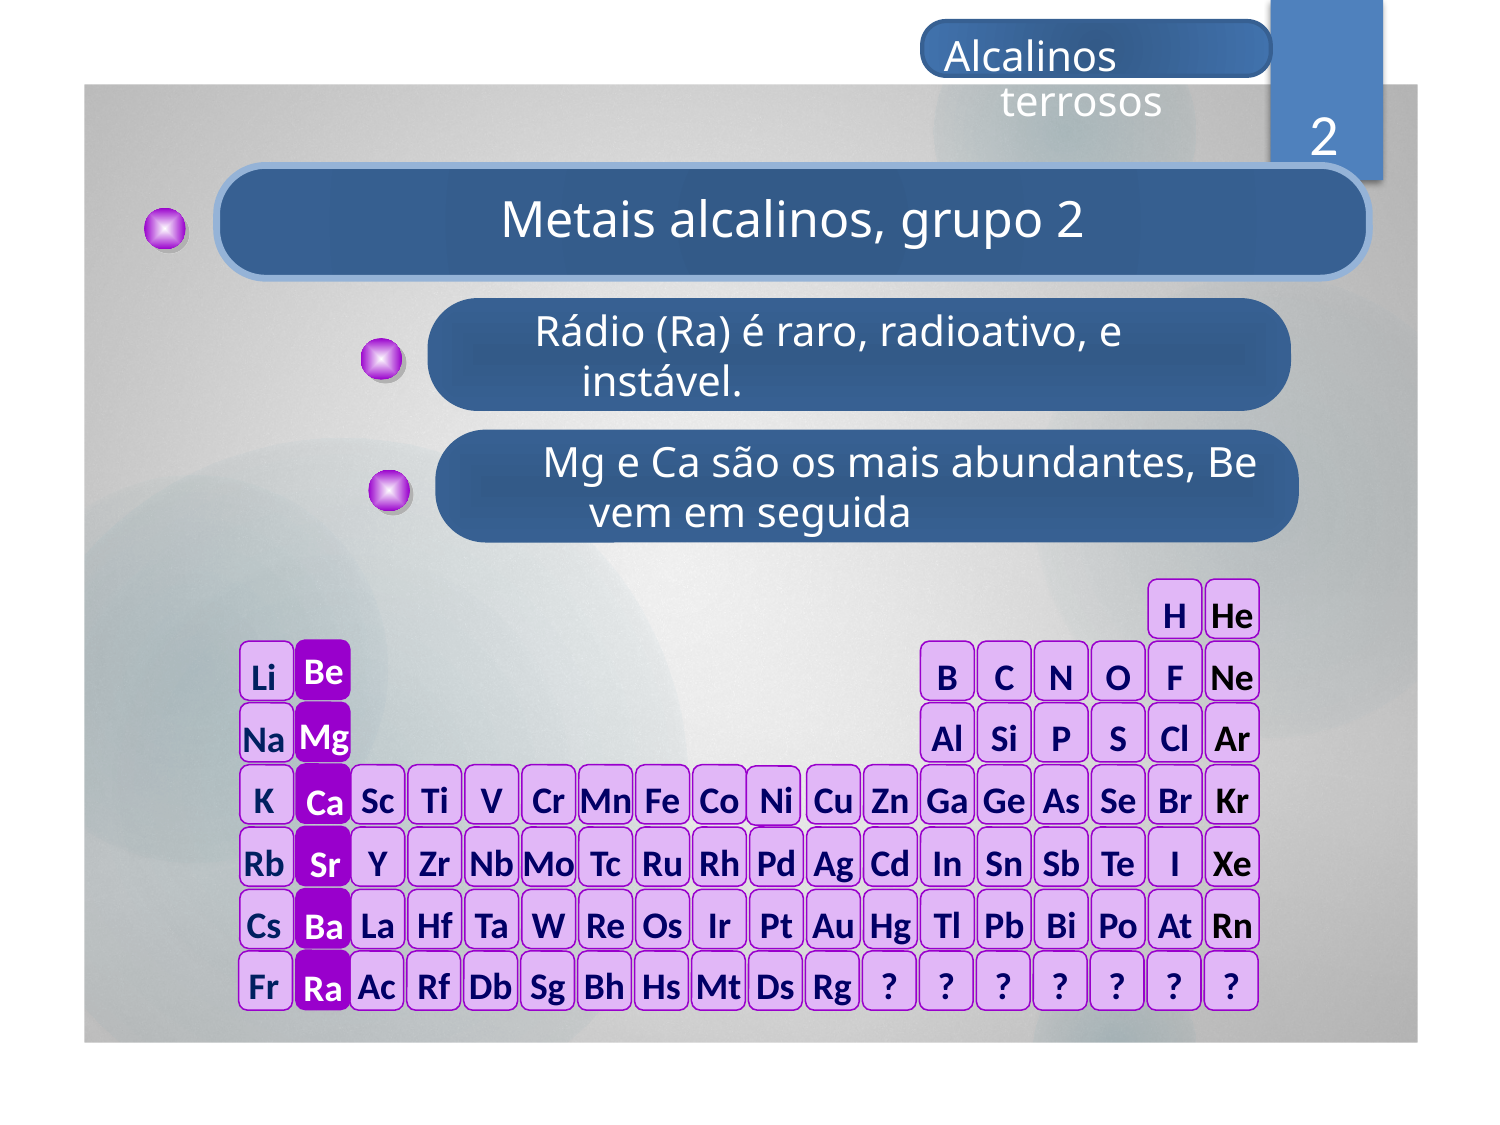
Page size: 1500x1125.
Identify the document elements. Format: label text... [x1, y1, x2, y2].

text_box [578, 834, 629, 887]
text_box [749, 897, 800, 949]
text_box [239, 827, 294, 883]
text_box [578, 764, 633, 825]
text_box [748, 957, 799, 1011]
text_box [976, 771, 1028, 825]
text_box [295, 950, 344, 964]
slide_number 2 [1259, 48, 1390, 175]
text_box Na [236, 714, 292, 760]
text_box Be [296, 647, 351, 693]
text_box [1147, 896, 1203, 949]
text_box Cs [236, 900, 292, 946]
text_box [521, 835, 572, 887]
text_box [295, 702, 350, 753]
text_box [1089, 957, 1140, 1011]
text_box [919, 770, 971, 825]
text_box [350, 896, 401, 949]
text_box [806, 834, 857, 887]
text_box [239, 702, 294, 758]
text_box Li [236, 652, 292, 698]
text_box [1204, 640, 1260, 701]
text_box Ca [298, 777, 344, 824]
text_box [746, 765, 803, 826]
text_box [975, 957, 1027, 1011]
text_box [464, 764, 519, 825]
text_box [918, 957, 970, 1011]
text_box Mg [296, 711, 352, 757]
text_box [296, 693, 350, 700]
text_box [1207, 770, 1260, 825]
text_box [692, 764, 747, 825]
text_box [806, 897, 857, 949]
text_box [295, 888, 344, 940]
text_box Fr [236, 962, 292, 1008]
text_box Metais alcalinos, grupo 2 [216, 165, 1370, 279]
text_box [1146, 957, 1198, 1011]
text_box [863, 897, 914, 949]
text_box [297, 757, 349, 762]
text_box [520, 957, 571, 1011]
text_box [407, 897, 458, 949]
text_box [407, 835, 458, 887]
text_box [635, 835, 686, 887]
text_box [578, 897, 629, 949]
text_box K [236, 776, 292, 822]
text_box [360, 338, 402, 380]
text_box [463, 957, 514, 1011]
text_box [749, 834, 800, 887]
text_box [1207, 896, 1260, 949]
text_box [691, 957, 742, 1011]
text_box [1204, 578, 1260, 639]
text_box [296, 763, 347, 820]
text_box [1147, 640, 1203, 701]
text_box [692, 897, 743, 949]
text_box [1032, 957, 1083, 1011]
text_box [1147, 770, 1203, 825]
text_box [577, 957, 628, 1011]
text_box [144, 207, 186, 250]
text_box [1090, 835, 1142, 887]
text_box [521, 897, 572, 949]
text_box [806, 764, 861, 825]
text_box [1090, 771, 1142, 825]
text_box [1090, 897, 1142, 949]
text_box [238, 950, 293, 1004]
text_box Alcalinos terrosos [922, 21, 1271, 76]
text_box Ba [296, 902, 344, 948]
text_box [1148, 579, 1200, 590]
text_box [692, 834, 743, 887]
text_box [1203, 950, 1259, 1011]
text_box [1147, 834, 1203, 887]
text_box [863, 835, 914, 887]
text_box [863, 764, 915, 825]
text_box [635, 764, 690, 825]
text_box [861, 957, 913, 1011]
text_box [1207, 834, 1260, 887]
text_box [1033, 771, 1085, 825]
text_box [1207, 708, 1260, 763]
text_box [350, 764, 405, 825]
text_box Mg e Ca são os mais abundantes, Be vem em seguida [438, 433, 1296, 540]
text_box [349, 956, 400, 1011]
text_box [296, 640, 350, 647]
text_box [1033, 640, 1089, 701]
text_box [919, 708, 971, 763]
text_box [1033, 897, 1085, 949]
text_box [919, 835, 971, 887]
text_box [1147, 708, 1203, 763]
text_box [406, 957, 457, 1011]
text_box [1090, 640, 1146, 701]
text_box [239, 641, 294, 697]
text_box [1090, 709, 1142, 763]
text_box [368, 469, 410, 512]
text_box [919, 640, 975, 701]
text_box Ra [295, 964, 343, 1010]
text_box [634, 957, 685, 1011]
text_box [635, 897, 686, 949]
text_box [976, 709, 1028, 763]
text_box Rádio (Ra) é raro, radioativo, e instável. [430, 301, 1288, 408]
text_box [919, 897, 971, 949]
text_box [295, 826, 344, 882]
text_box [976, 897, 1028, 949]
text_box [239, 764, 294, 820]
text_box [464, 835, 515, 887]
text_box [521, 764, 576, 825]
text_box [804, 957, 856, 1011]
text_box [407, 764, 462, 825]
text_box Rb [236, 838, 292, 884]
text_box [1033, 835, 1085, 887]
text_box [976, 835, 1028, 887]
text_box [976, 640, 1032, 701]
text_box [1033, 709, 1085, 763]
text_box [464, 897, 515, 949]
text_box [239, 889, 294, 945]
text_box Sr [298, 840, 344, 886]
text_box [350, 834, 401, 887]
text_box H [1147, 590, 1199, 636]
